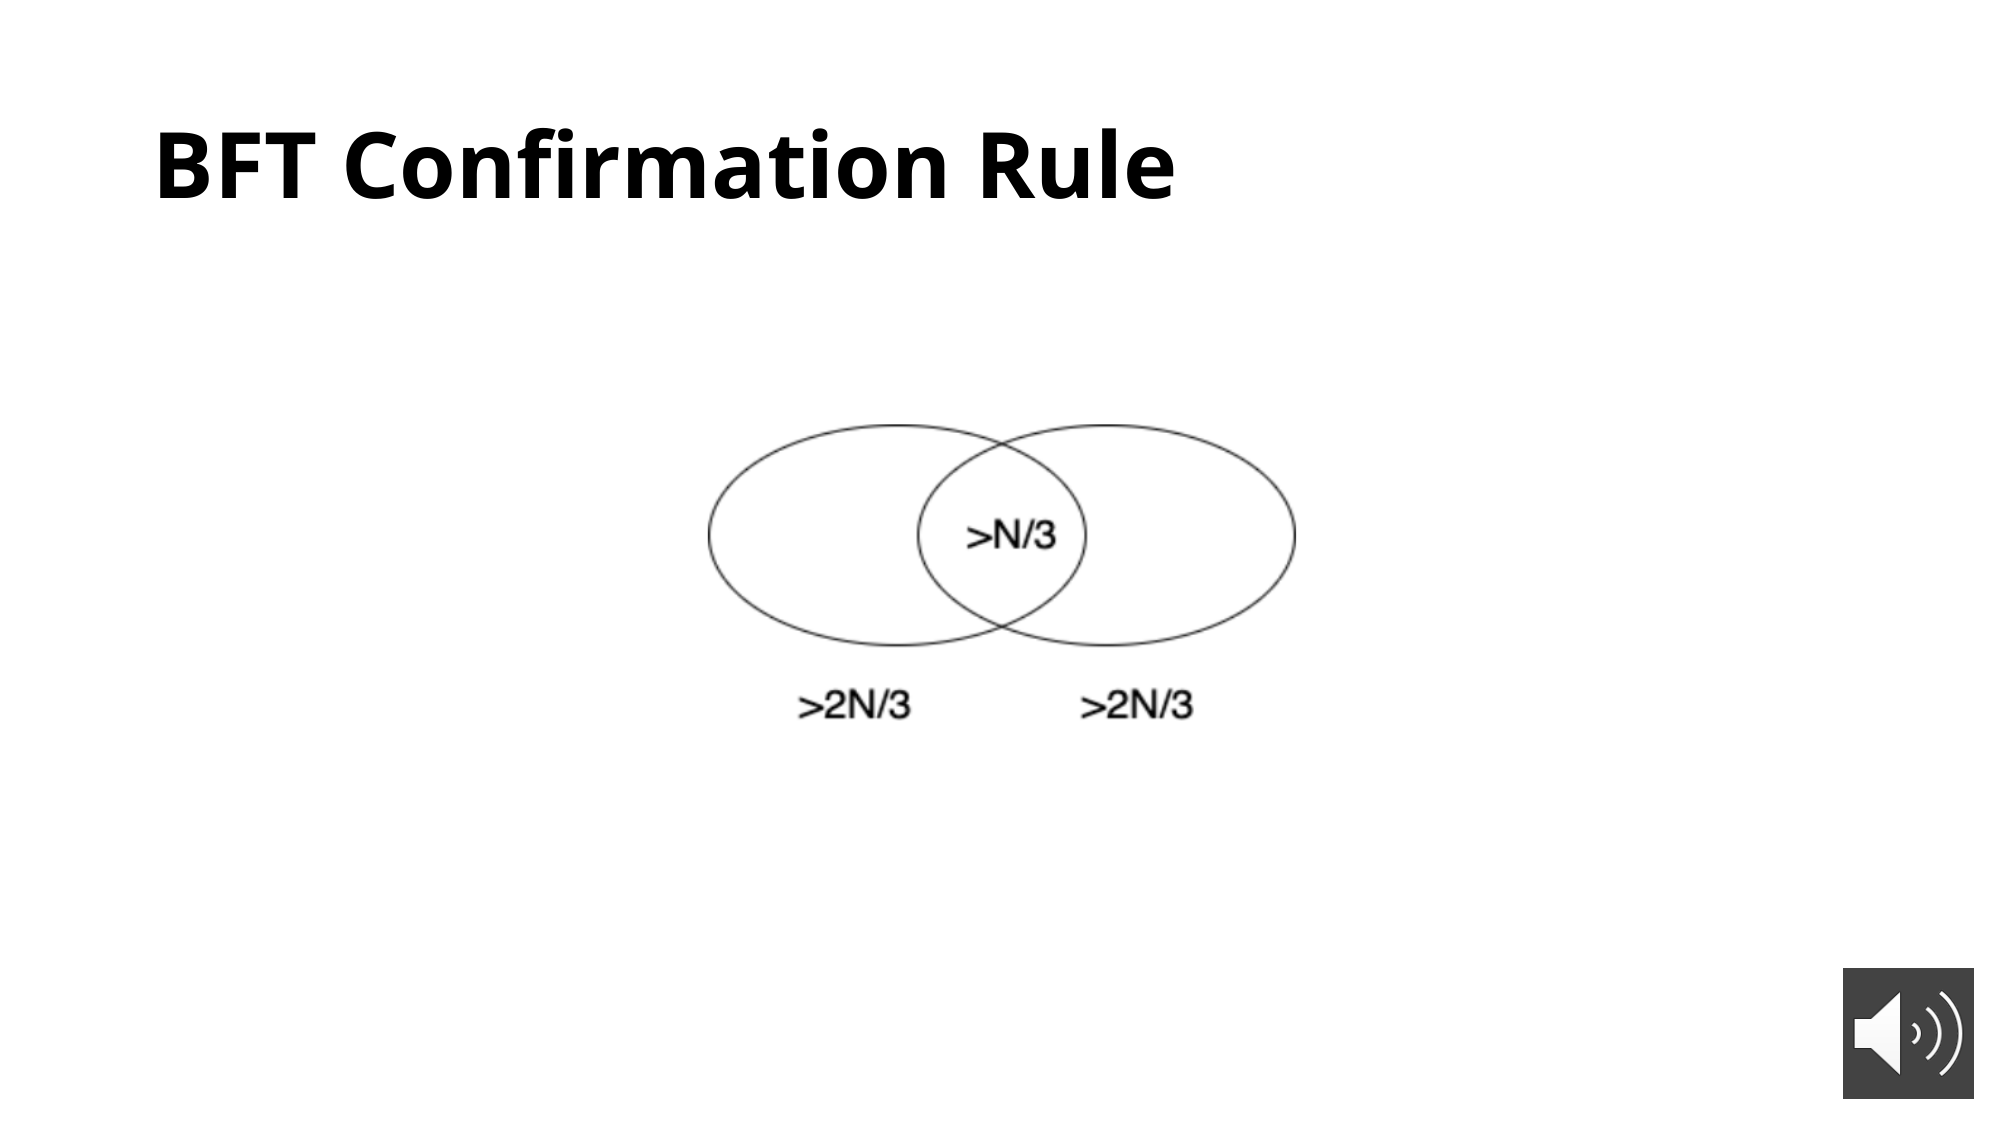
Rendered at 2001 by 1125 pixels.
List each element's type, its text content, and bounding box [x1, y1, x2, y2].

picture [202, 354, 1798, 771]
picture [1841, 966, 1975, 1100]
title BFT Confirmation Rule [137, 59, 1863, 278]
